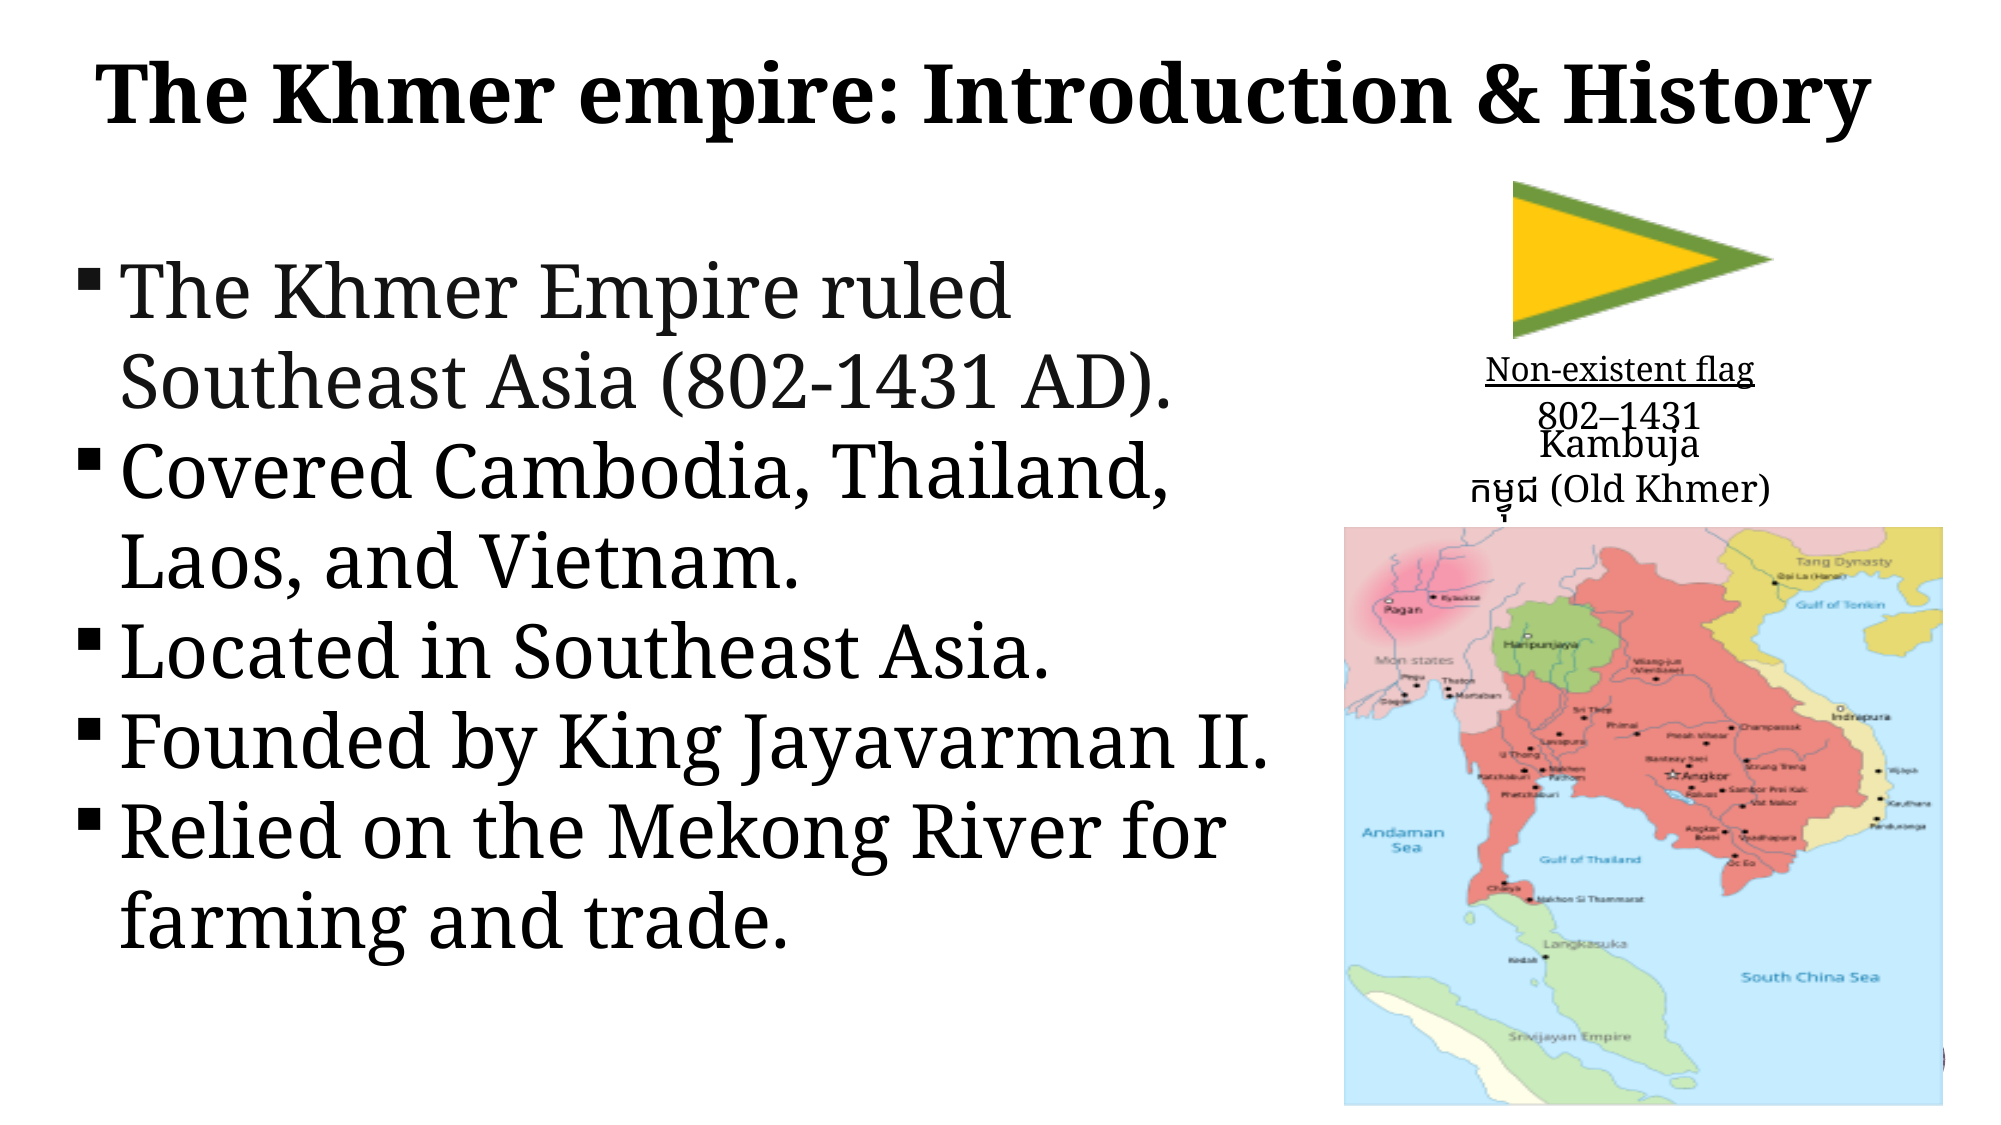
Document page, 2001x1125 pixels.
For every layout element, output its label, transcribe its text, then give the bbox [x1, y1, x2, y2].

picture [1513, 185, 1774, 339]
text_box 802–1431 [1477, 402, 1762, 445]
text_box Non-existent flag [1442, 341, 1798, 402]
picture [1344, 527, 1943, 1106]
text_box The Khmer Empire ruled Southeast Asia (802-1431 AD). Covered Cambodia, Thailand, Laos, and Vietnam. Located in Southeast Asia. Founded by King Jayavarman II. Relied on the Mekong River for farming and trade. [57, 235, 1345, 971]
title The Khmer empire: Introduction & History [72, 1, 1898, 192]
text_box Kambuja កម្វុជ (Old Khmer) [1391, 412, 1849, 518]
